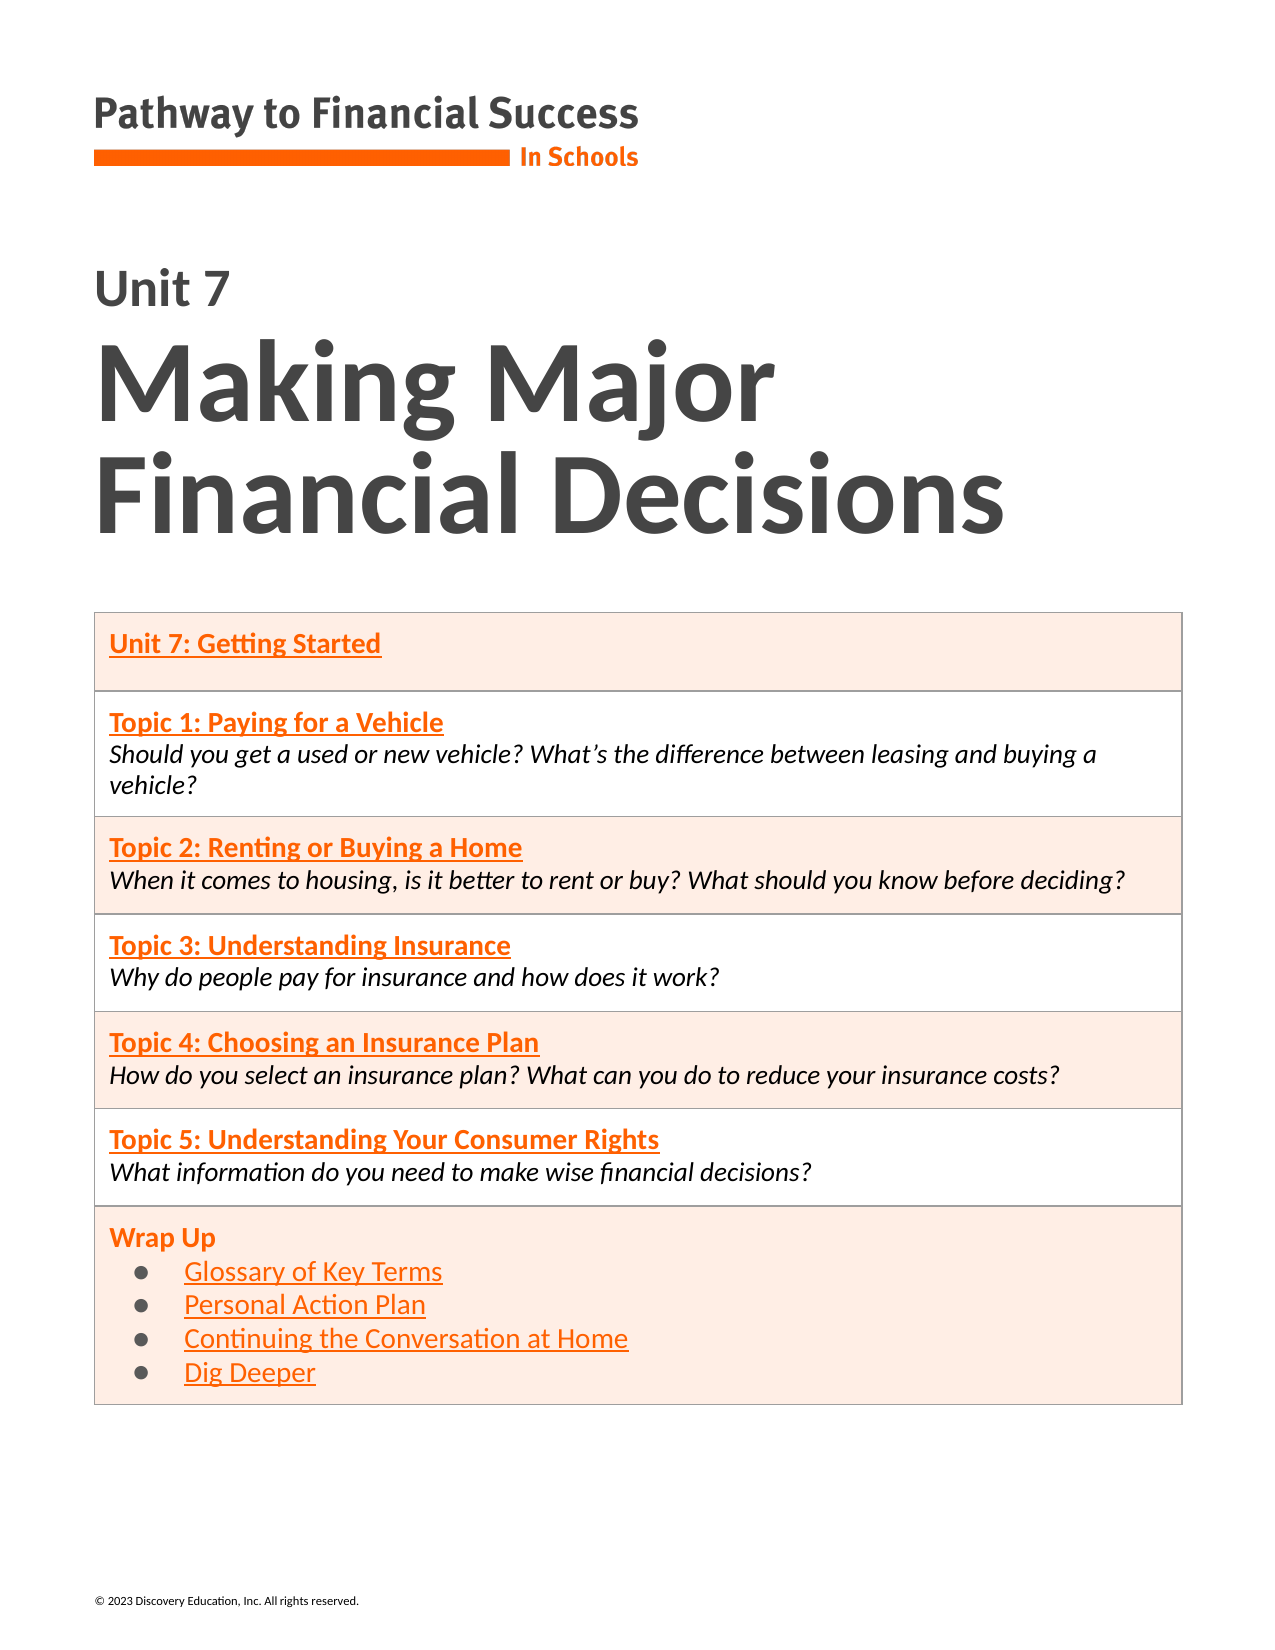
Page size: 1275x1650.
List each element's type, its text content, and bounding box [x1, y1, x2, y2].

table_cell Topic 3: Understanding Insurance Why do people pay for insurance and how does it work? [95, 915, 1181, 1011]
table_cell Topic 5: Understanding Your Consumer Rights What information do you need to make wise financial decisions? [95, 1109, 1181, 1205]
picture [94, 95, 638, 166]
table_cell Topic 1: Paying for a Vehicle Should you get a used or new vehicle? What’s the difference between leasing and buying a vehicle? [95, 692, 1181, 816]
title Making Major Financial Decisions [94, 336, 1182, 587]
table_header Unit 7: Getting Started [95, 613, 1181, 690]
table_cell Wrap Up Glossary of Key Terms Personal Action Plan Continuing the Conversation at Home Dig Deeper [95, 1207, 1181, 1404]
table_cell Topic 4: Choosing an Insurance Plan How do you select an insurance plan? What can you do to reduce your insurance costs? [95, 1012, 1181, 1108]
subtitle Unit 7 [94, 252, 1182, 336]
table_cell Topic 2: Renting or Buying a Home When it comes to housing, is it better to rent or buy? What should you know before deciding? [95, 817, 1181, 913]
